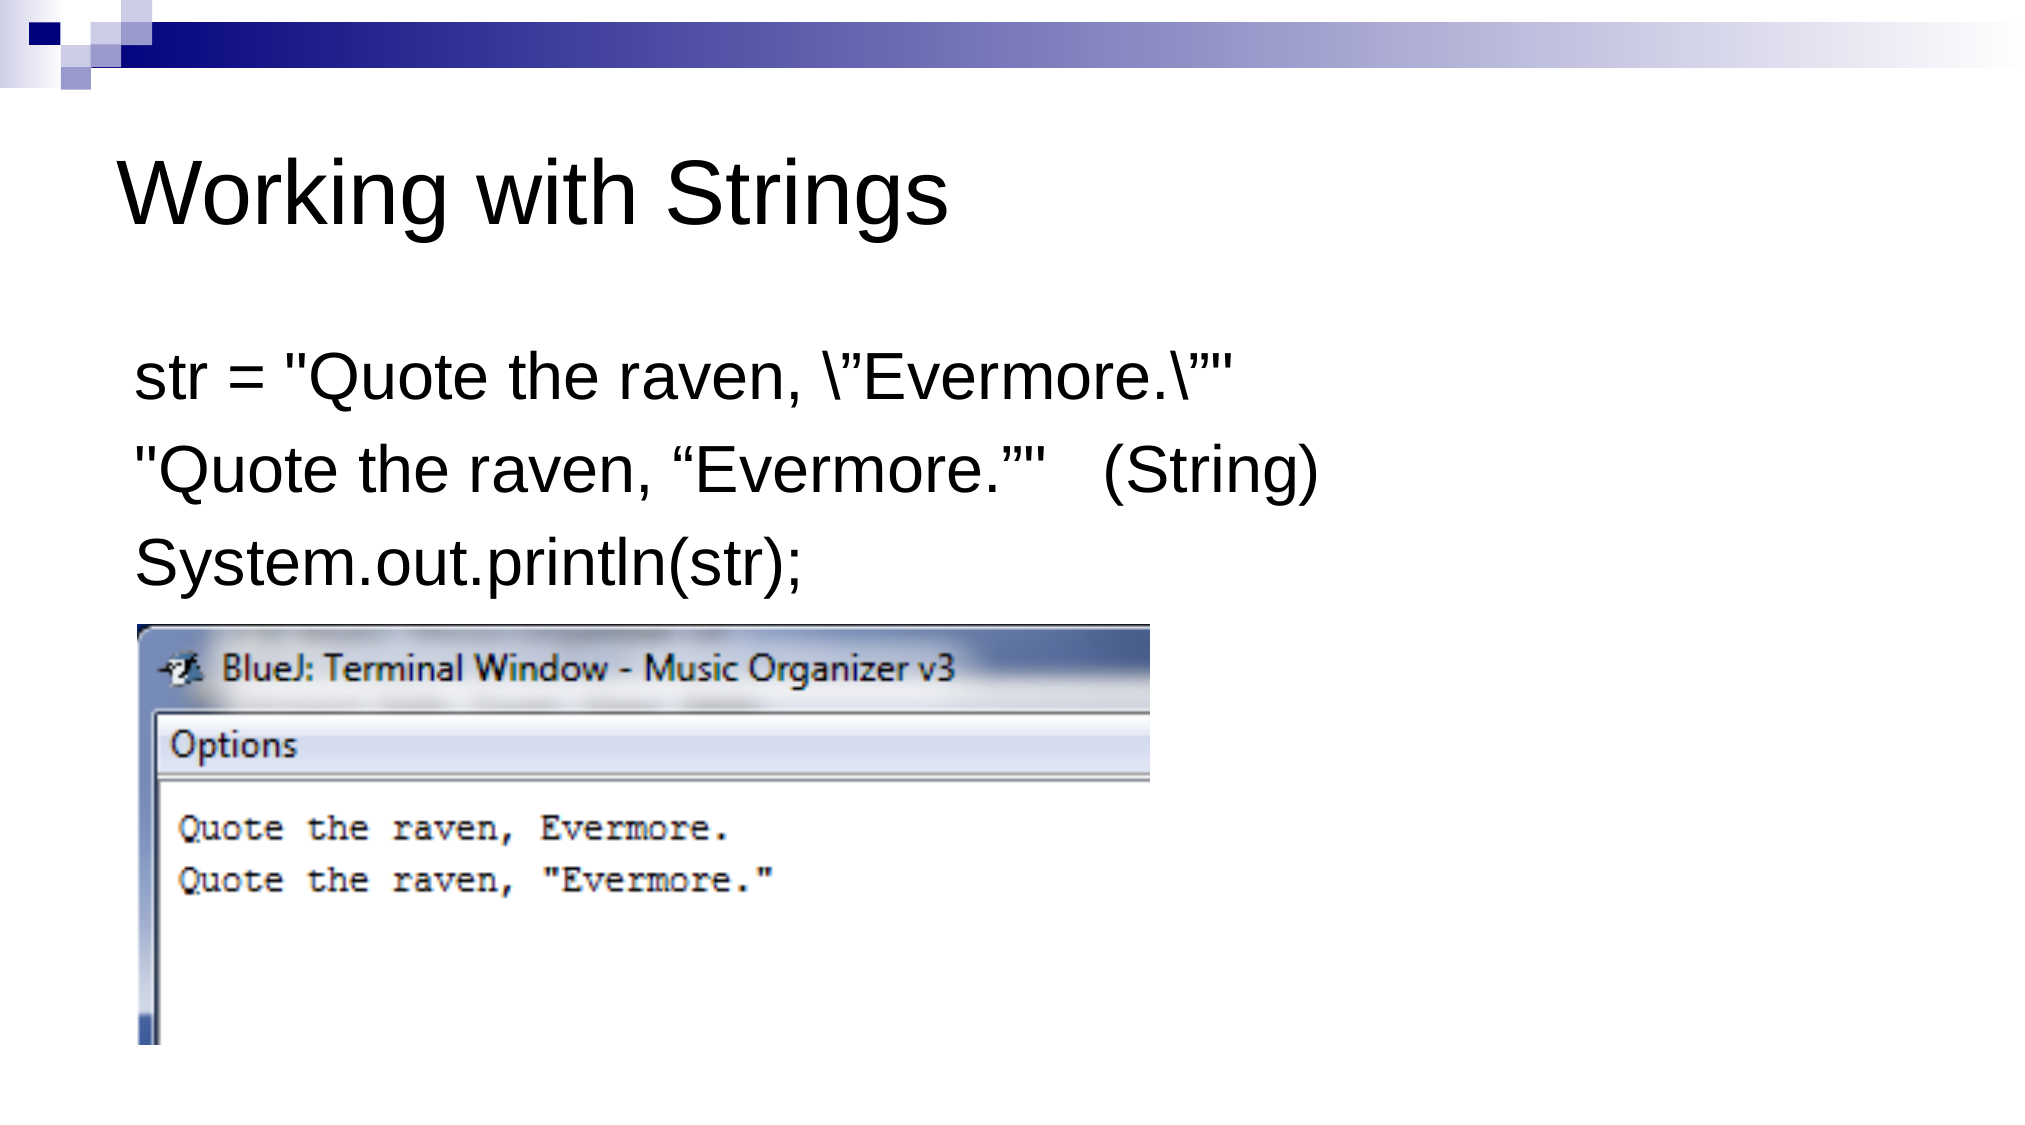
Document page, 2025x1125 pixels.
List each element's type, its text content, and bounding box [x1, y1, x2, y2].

picture [137, 624, 1151, 1045]
list str = "Quote the raven, \”Evermore.\”" "Quote the raven, “Evermore.”" (String) System.out.println(str); [101, 324, 1924, 963]
title Working with Strings [101, 75, 1924, 300]
